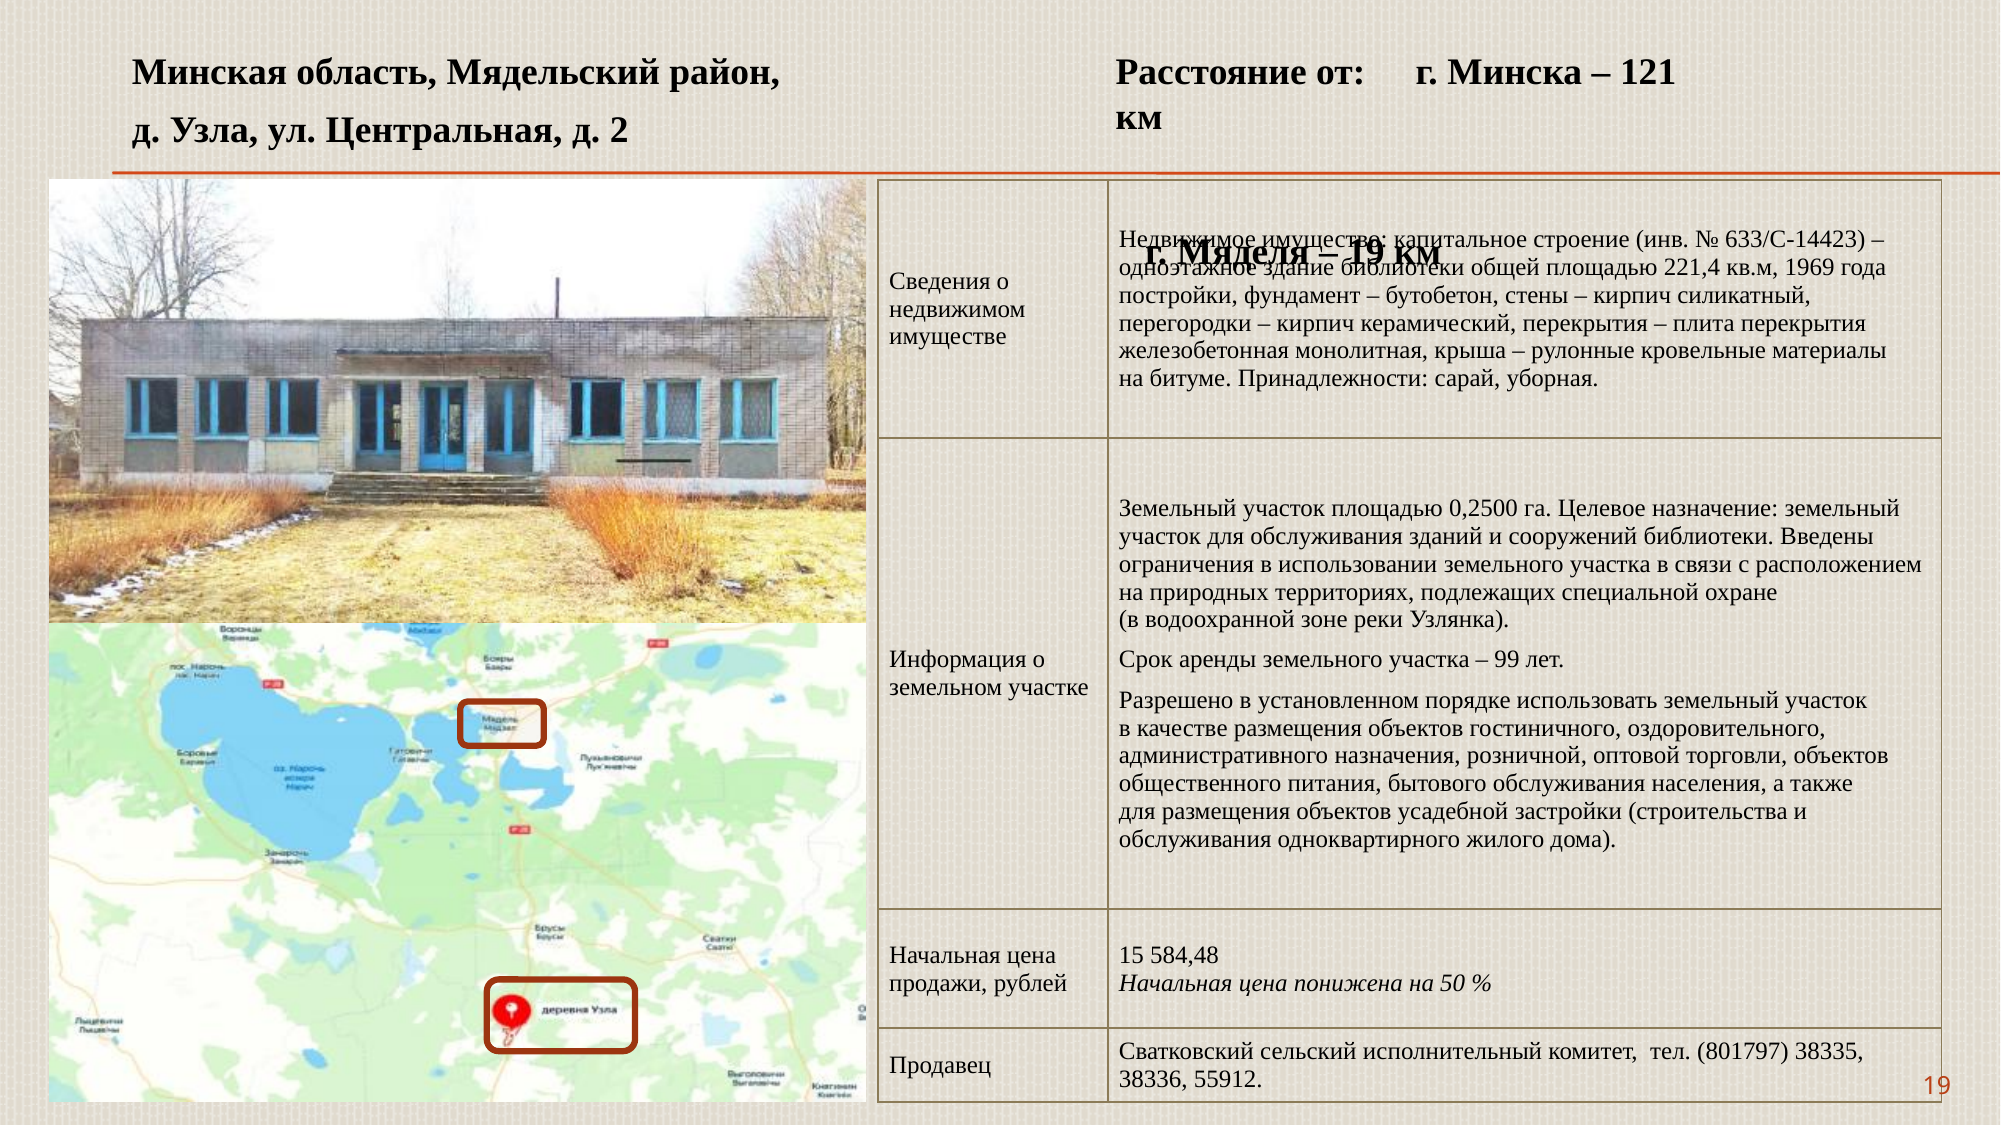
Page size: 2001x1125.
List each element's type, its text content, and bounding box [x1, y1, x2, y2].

table_cell 15 584,48 Начальная цена понижена на 50 % [1109, 910, 1941, 1027]
table_cell Продавец [879, 1029, 1107, 1101]
table_cell Начальная цена продажи, рублей [879, 910, 1107, 1027]
picture [48, 179, 866, 1102]
slide_number 19 [1800, 1061, 1966, 1103]
table_header Недвижимое имущество: капитальное строение (инв. № 633/С-14423) – одноэтажное здание библиотеки общей площадью 221,4 кв.м, 1969 года постройки, фундамент – бутобетон, стены – кирпич силикатный, перегородки – кирпич керамический, перекрытия – плита перекрытия железобетонная монолитная, крыша – рулонные кровельные материалы на битуме. Принадлежности: сарай, уборная. [1109, 181, 1941, 437]
table_cell Сватковский сельский исполнительный комитет, тел. (801797) 38335, 38336, 55912. [1109, 1029, 1941, 1101]
table_header Сведения о недвижимом имуществе [879, 181, 1107, 437]
table_cell Земельный участок площадью 0,2500 га. Целевое назначение: земельный участок для обслуживания зданий и сооружений библиотеки. Введены ограничения в использовании земельного участка в связи с расположением на природных территориях, подлежащих специальной охране (в водоохранной зоне реки Узлянка). Срок аренды земельного участка – 99 лет. Разрешено в установленном порядке использовать земельный участок в качестве размещения объектов гостиничного, оздоровительного, административного назначения, розничной, оптовой торговли, объектов общественного питания, бытового обслуживания населения, а также для размещения объектов усадебной застройки (строительства и обслуживания одноквартирного жилого дома). [1109, 439, 1941, 908]
text_box Минская область, Мядельский район, д. Узла, ул. Центральная, д. 2 [117, 39, 933, 157]
table_cell Информация о земельном участке [879, 439, 1107, 908]
text_box Расстояние от: г. Минска – 121 км г. Мяделя – 19 км [1100, 39, 1730, 280]
